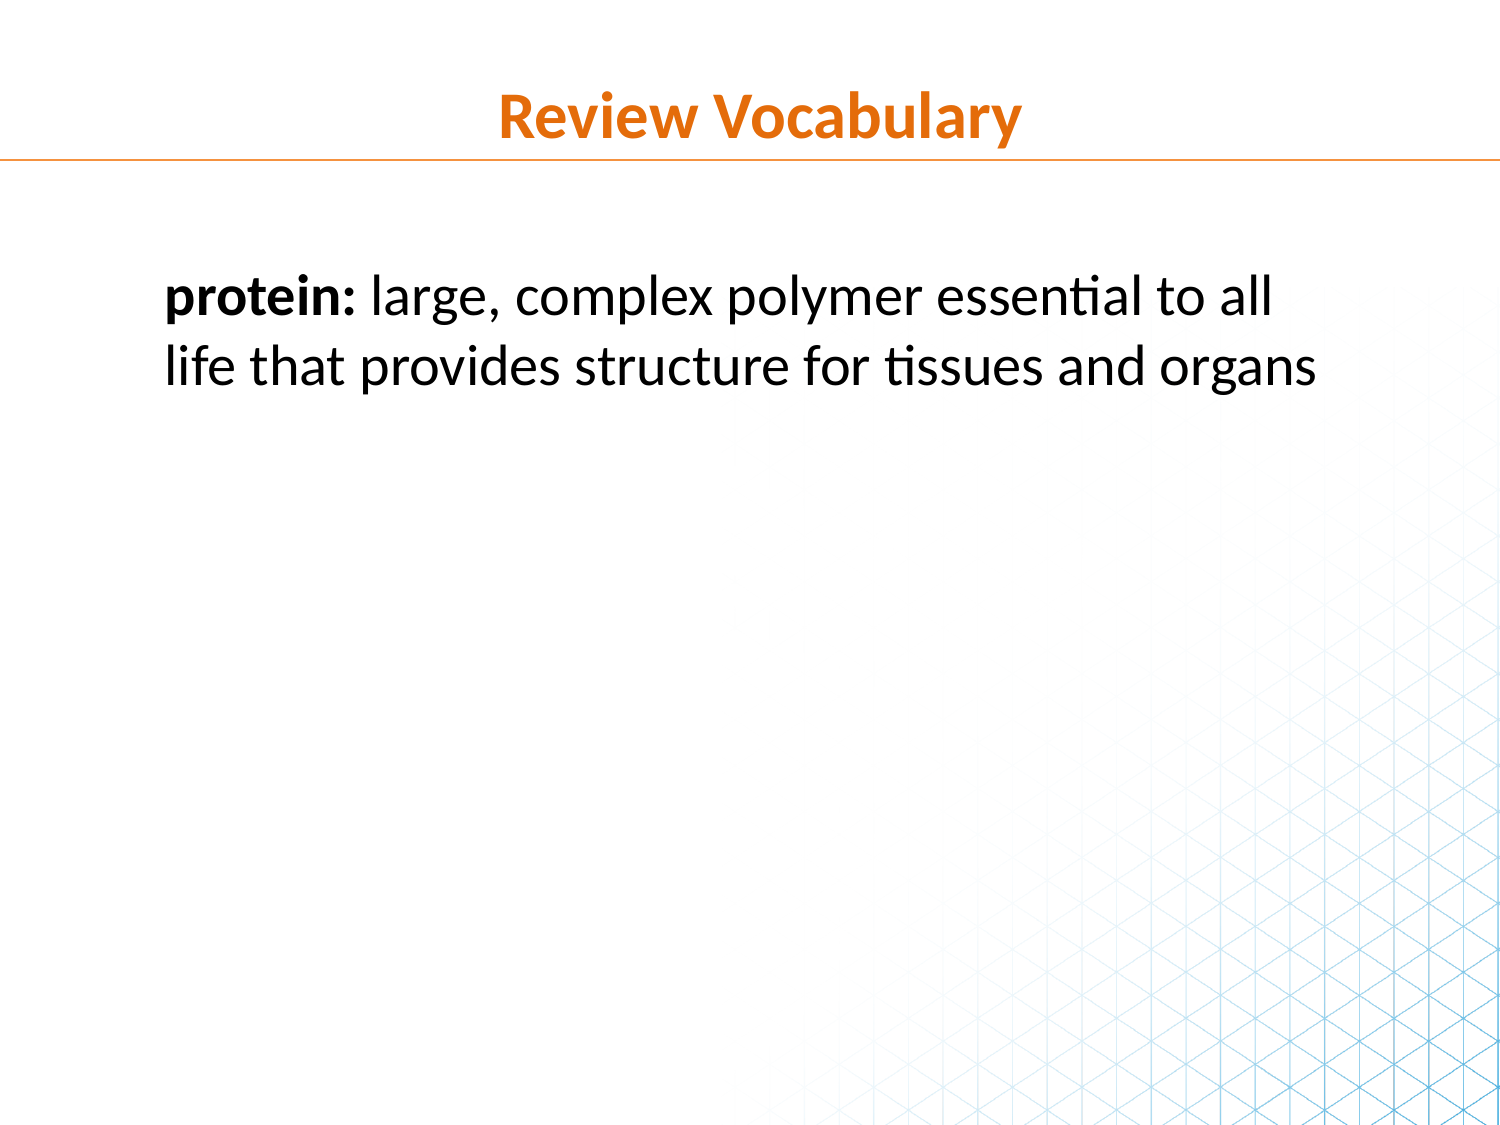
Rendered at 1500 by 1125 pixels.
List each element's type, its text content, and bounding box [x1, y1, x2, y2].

text_box protein: large, complex polymer essential to all life that provides structure for tissues and organs [150, 249, 1341, 405]
picture [721, 287, 1500, 1125]
text_box Review Vocabulary [159, 64, 1362, 158]
